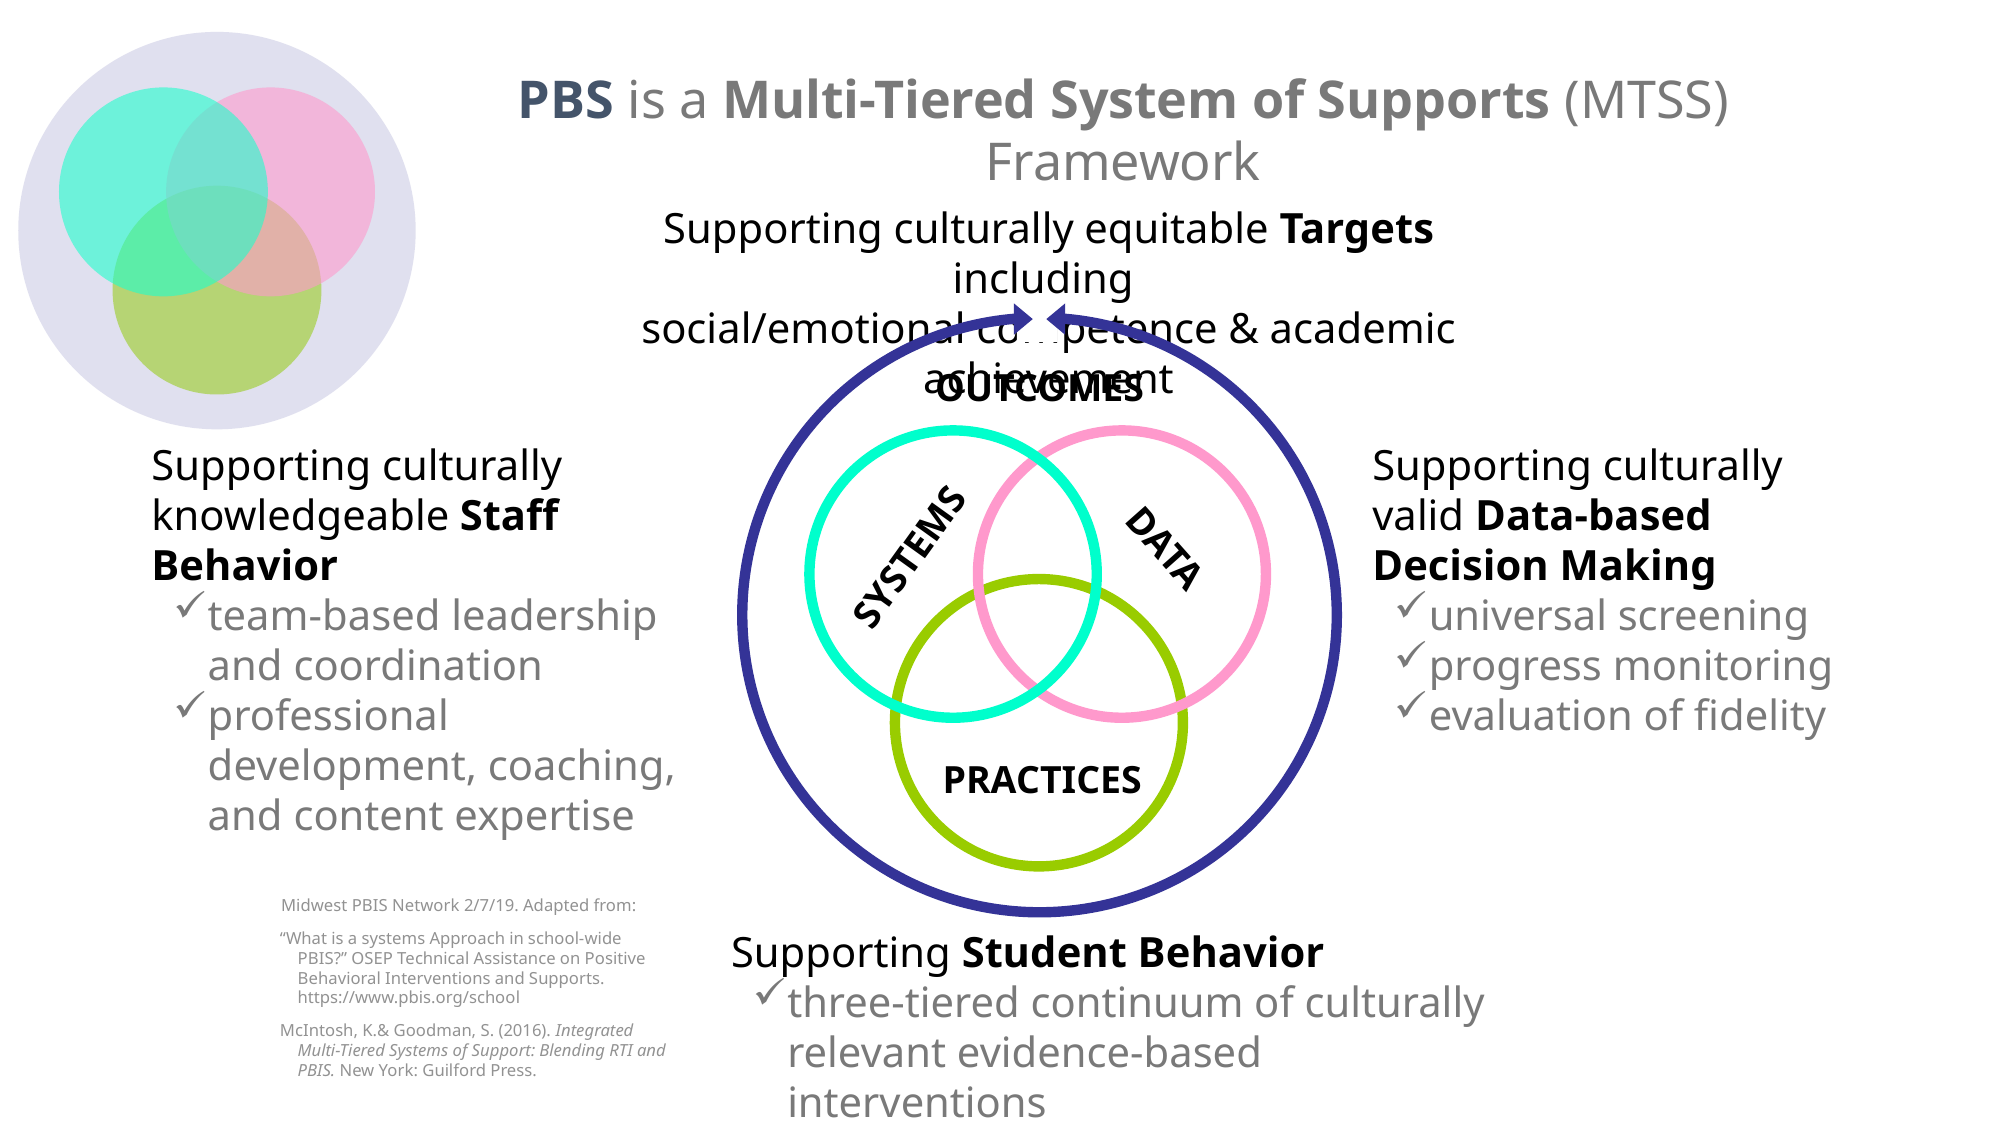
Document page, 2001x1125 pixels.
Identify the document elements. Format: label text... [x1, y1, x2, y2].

text_box Supporting culturally equitable Targets including social/emotional competence & academic achievement [563, 197, 1534, 410]
text_box Supporting culturally knowledgeable Staff Behavior team-based leadership and coordination professional development, coaching, and content expertise [136, 431, 717, 846]
text_box Supporting culturally valid Data-based Decision Making universal screening progress monitoring evaluation of fidelity [1357, 431, 1891, 746]
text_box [18, 31, 416, 430]
text_box Midwest PBIS Network 2/7/19. Adapted from: “What is a systems Approach in school-wide PBIS?” OSEP Technical Assistance on Positive Behavioral Interventions and Supports. https://www.pbis.org/school McIntosh, K.& Goodman, S. (2016). Integrated Multi-Tiered Systems of Support: Blending RTI and PBIS. New York: Guilford Press. [264, 887, 683, 1088]
text_box PBS is a Multi-Tiered System of Supports (MTSS) Framework [428, 58, 1818, 197]
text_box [742, 300, 1337, 913]
text_box Supporting Student Behavior three-tiered continuum of culturally relevant evidence-based interventions [716, 918, 1501, 1125]
